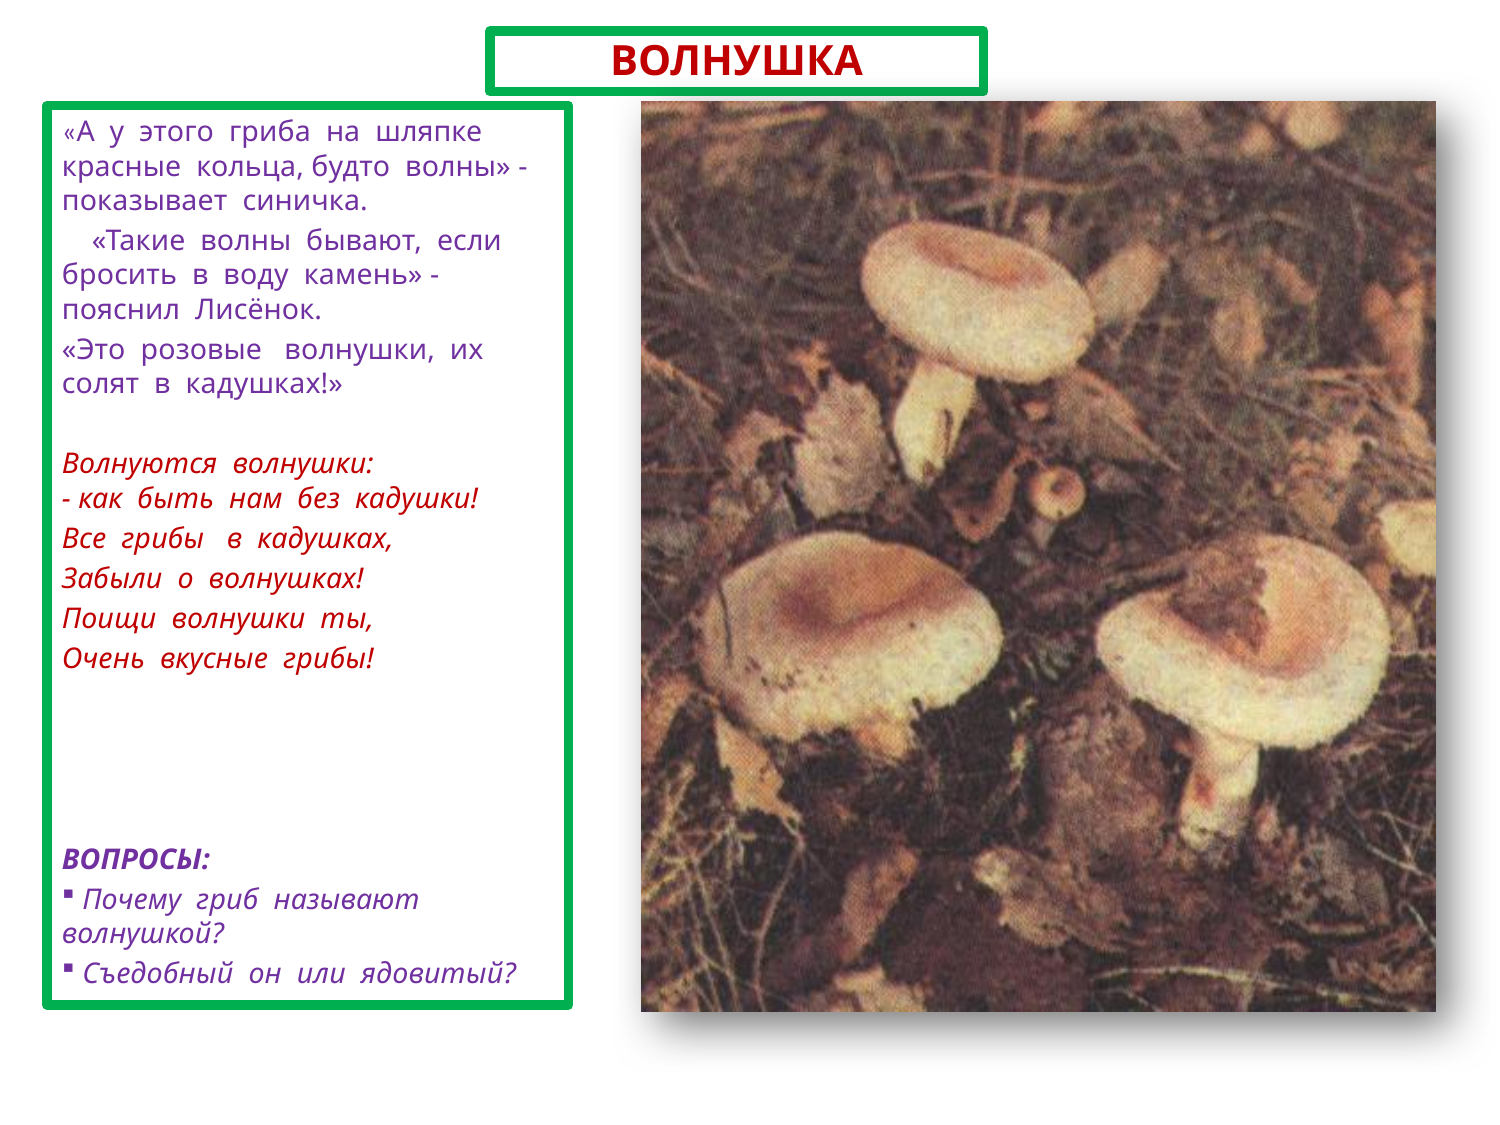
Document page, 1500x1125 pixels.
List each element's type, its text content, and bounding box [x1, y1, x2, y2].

list «А у этого гриба на шляпке красные кольца, будто волны» - показывает синичка. «Такие волны бывают, если бросить в воду камень» - пояснил Лисёнок. «Это розовые волнушки, их солят в кадушках!» Волнуются волнушки: - как быть нам без кадушки! Все грибы в кадушках, Забыли о волнушках! Поищи волнушки ты, Очень вкусные грибы! ВОПРОСЫ: Почему гриб называют волнушкой? Съедобный он или ядовитый? [46, 105, 569, 1005]
title ВОЛНУШКА [490, 30, 984, 92]
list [641, 101, 1436, 1012]
